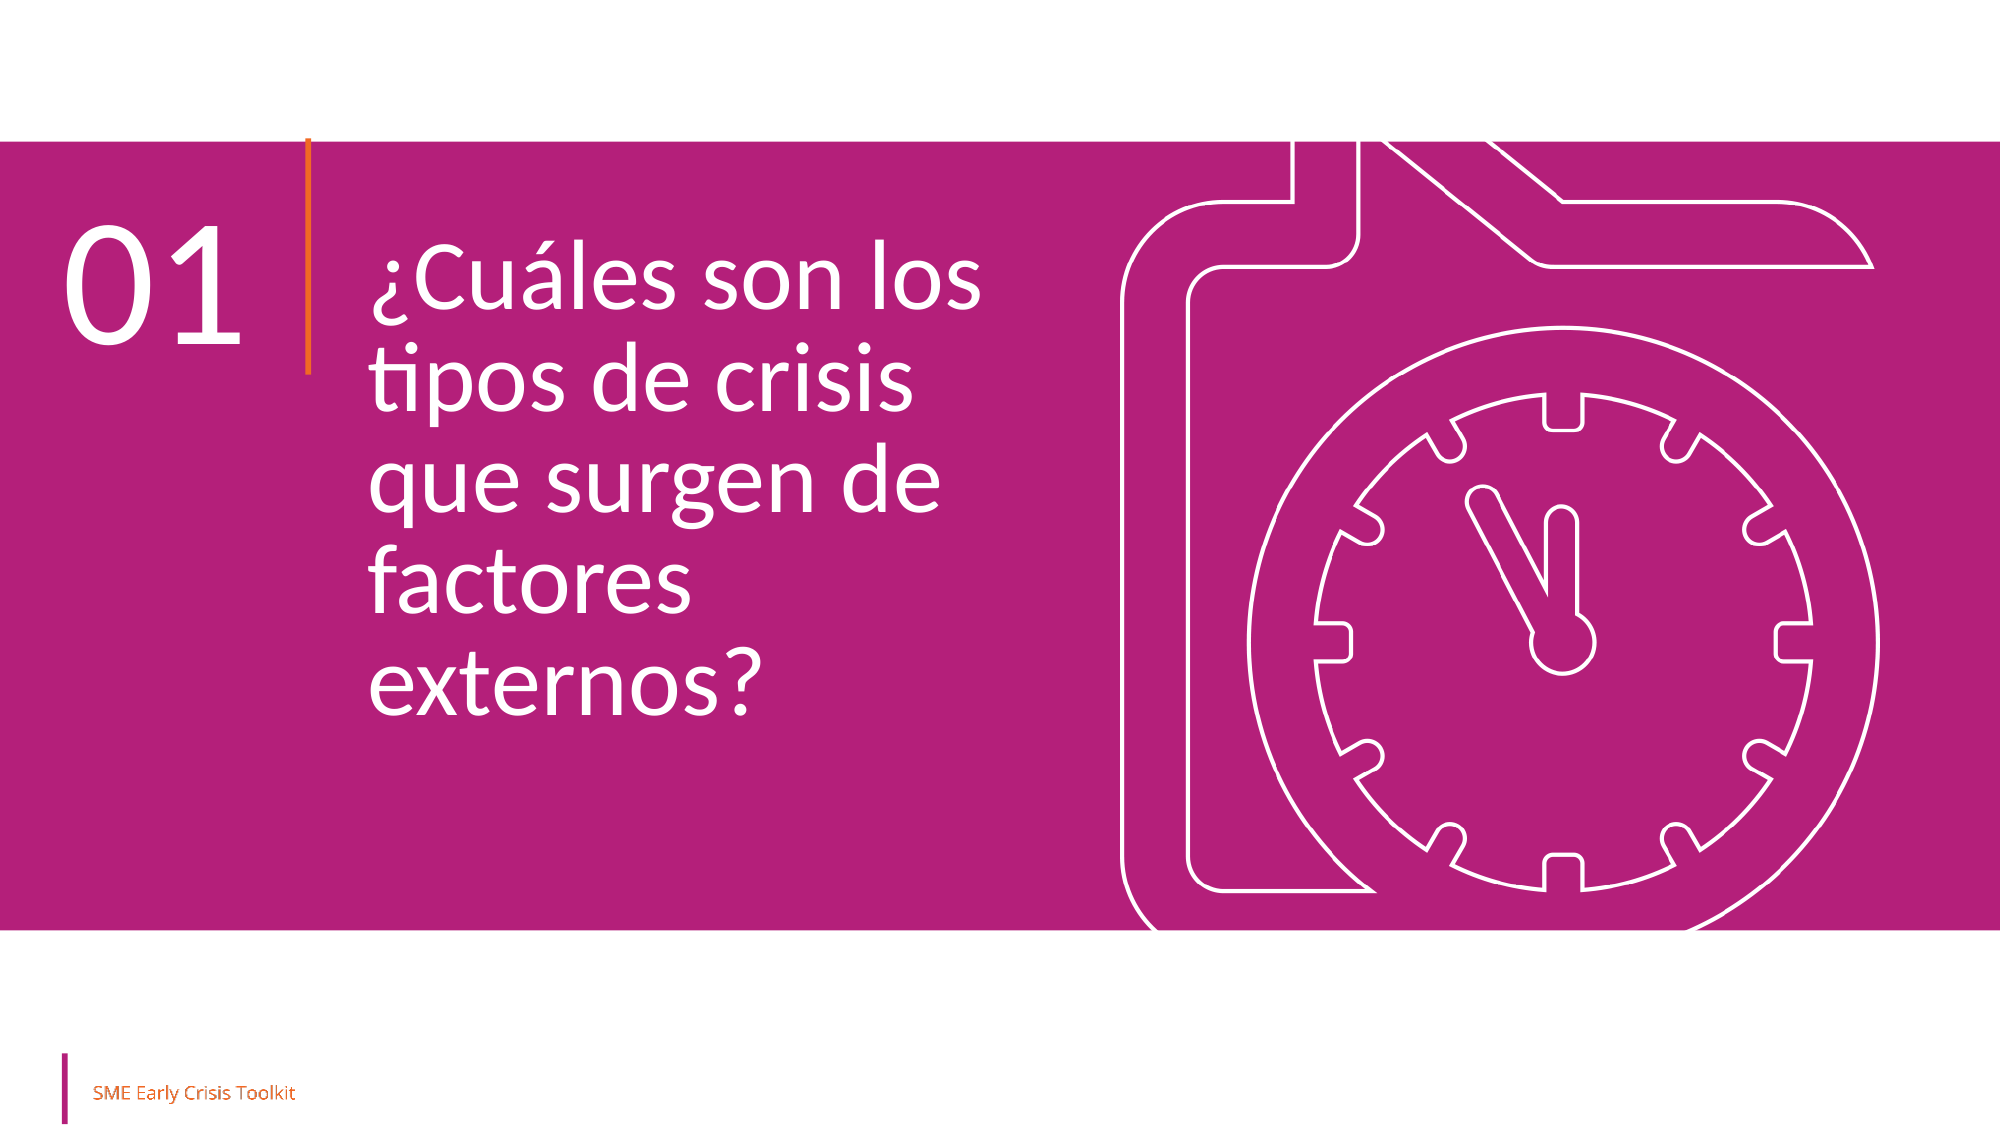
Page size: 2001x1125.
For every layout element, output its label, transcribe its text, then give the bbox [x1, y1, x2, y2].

picture [962, 141, 1953, 931]
list 01 [0, 178, 264, 274]
picture [83, 1080, 295, 1104]
list ¿Cuáles son los tipos de crisis que surgen de factores externos? [352, 226, 1048, 855]
